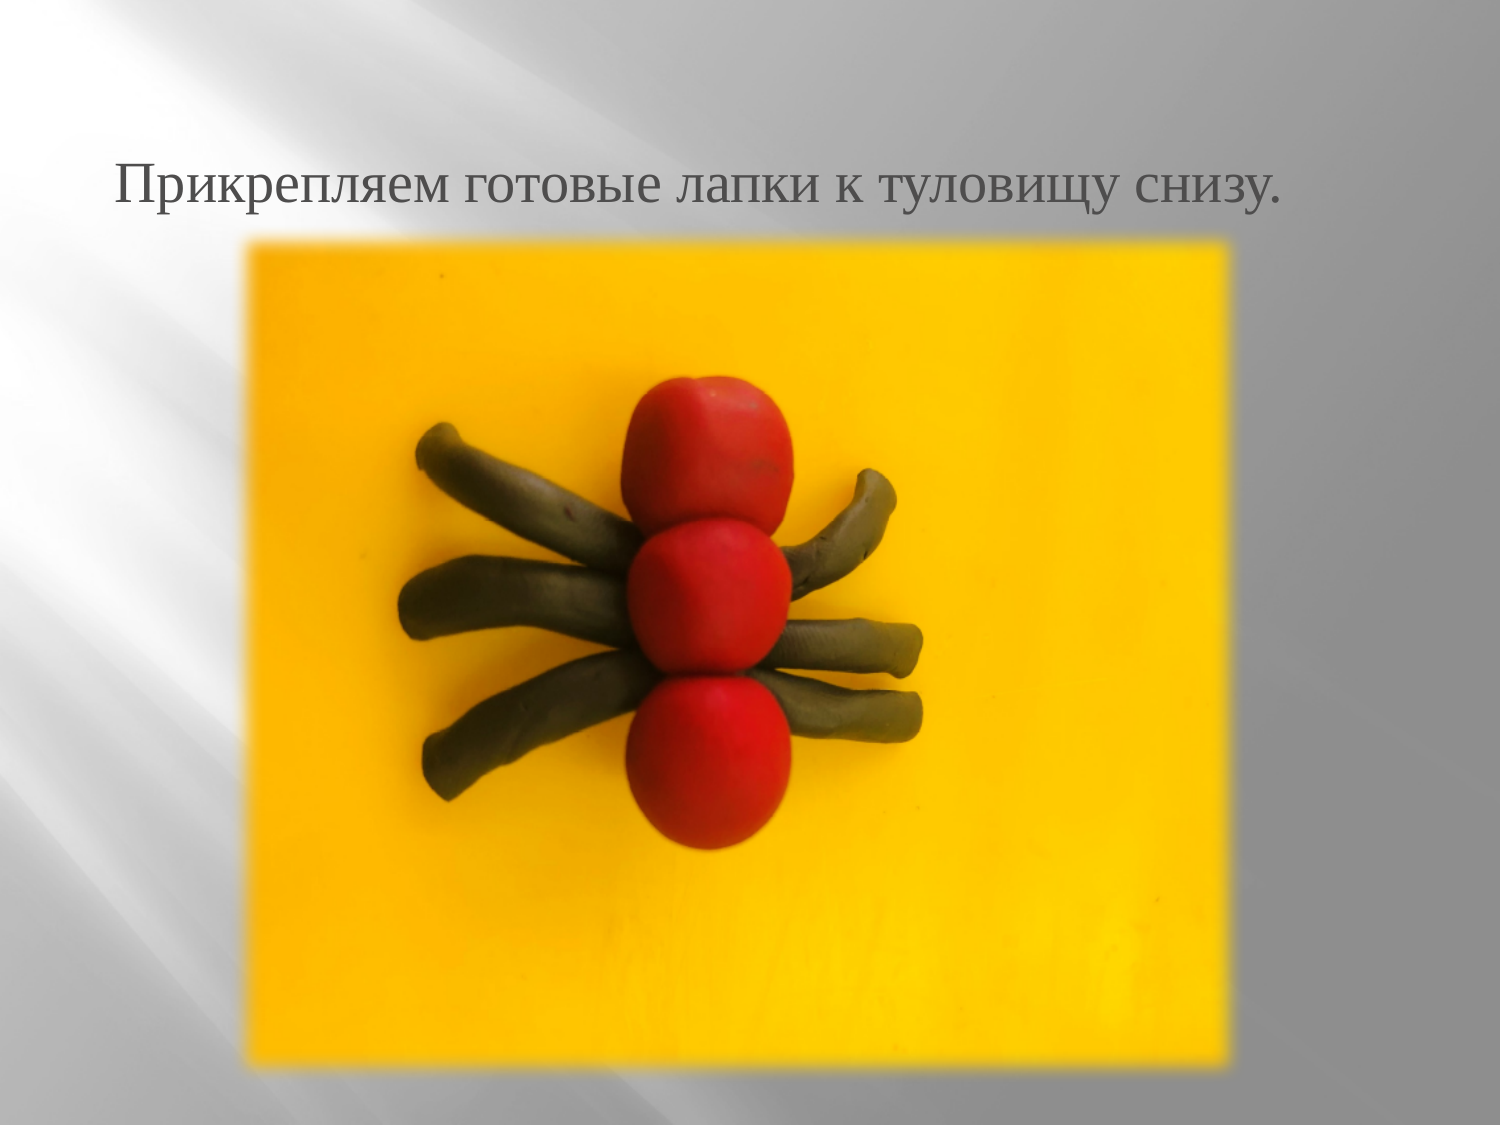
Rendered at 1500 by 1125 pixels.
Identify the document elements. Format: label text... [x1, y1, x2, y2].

text_box Прикрепляем готовые лапки к туловищу снизу. [100, 137, 1471, 312]
picture [229, 225, 1247, 1084]
